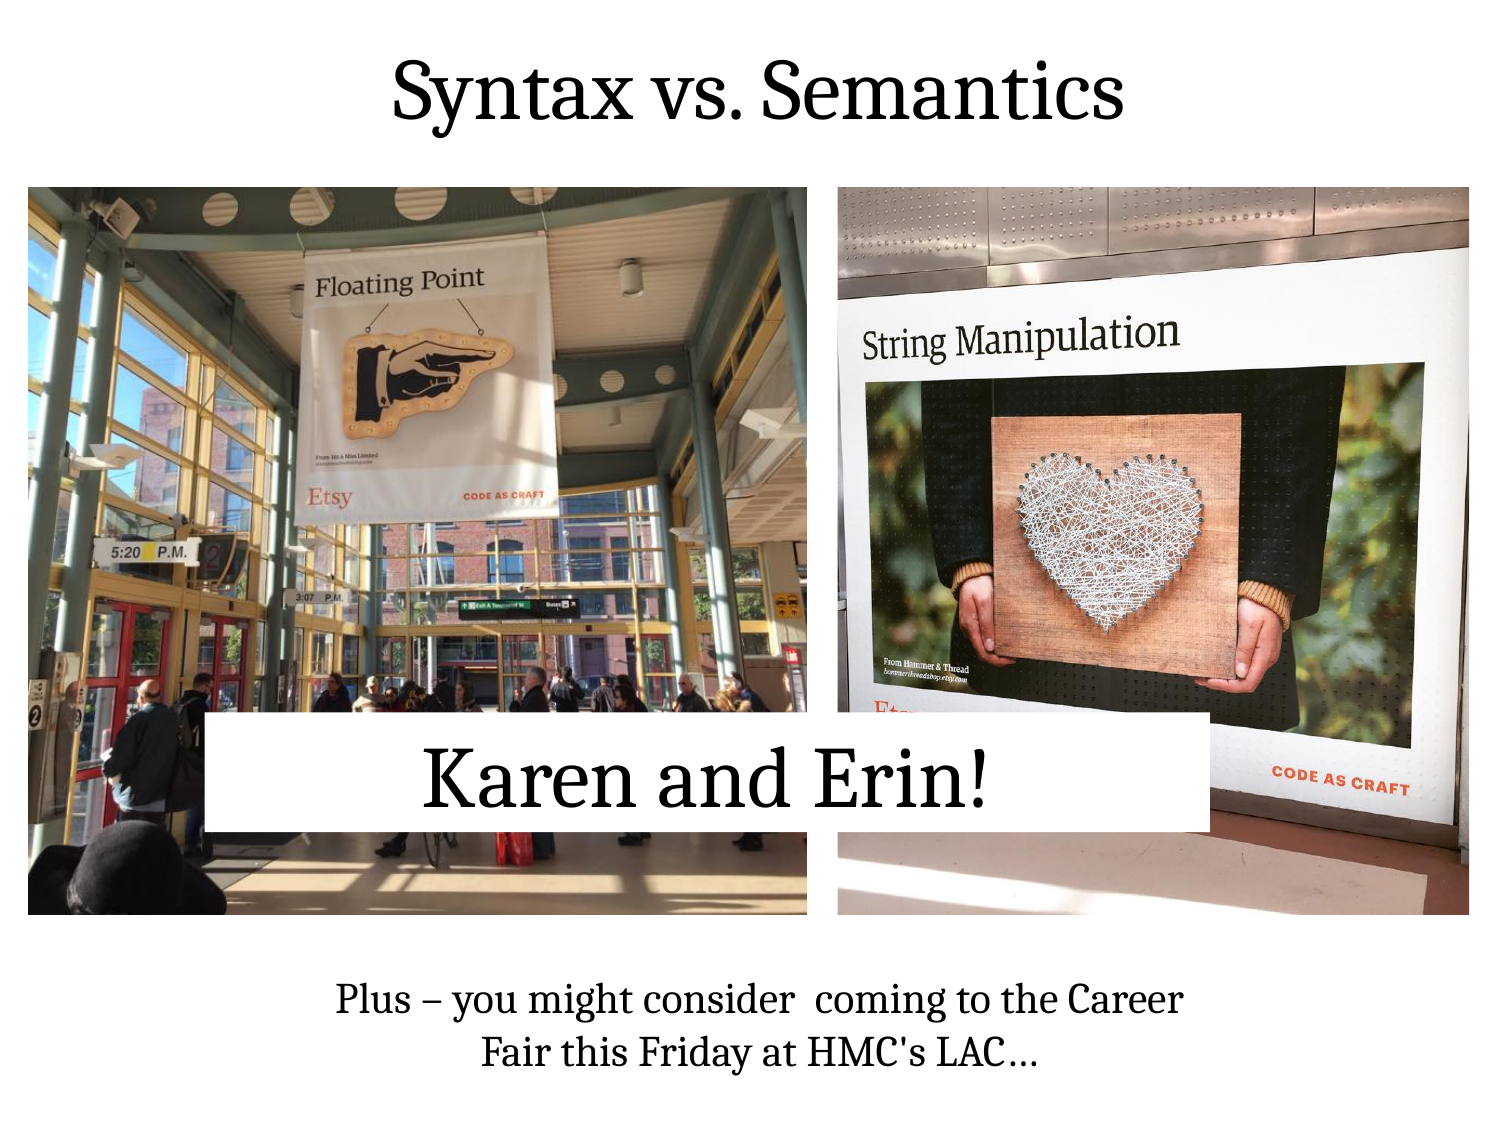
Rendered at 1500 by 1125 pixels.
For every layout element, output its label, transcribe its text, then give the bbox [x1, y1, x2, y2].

text_box Plus – you might consider coming to the Career Fair this Friday at HMC's LAC… [309, 962, 1210, 1083]
picture [837, 187, 1470, 915]
text_box Karen and Erin! [812, 712, 832, 833]
text_box Syntax vs. Semantics [257, 24, 1263, 145]
picture [27, 187, 807, 915]
